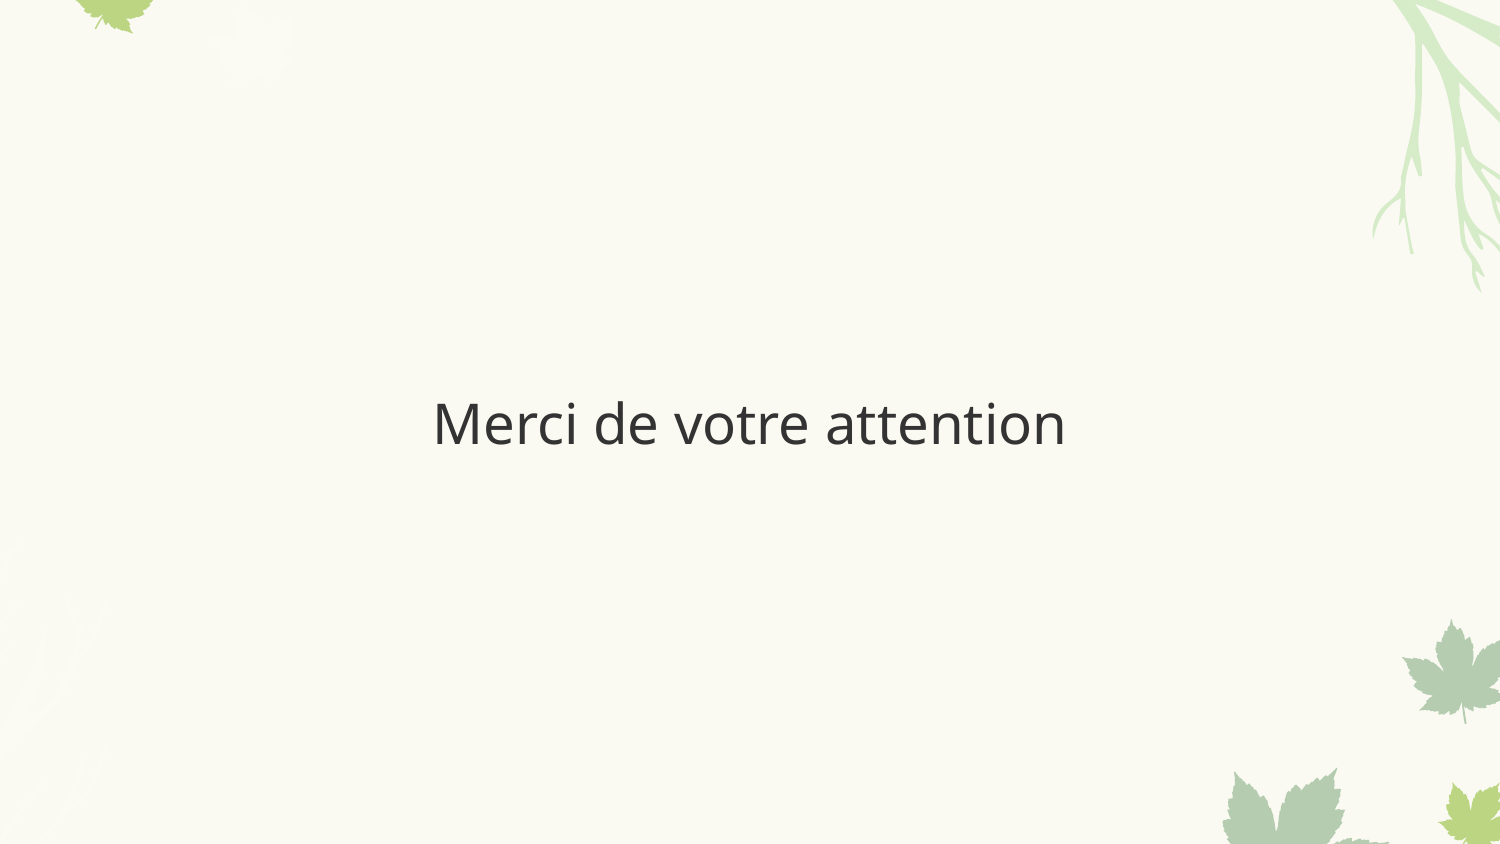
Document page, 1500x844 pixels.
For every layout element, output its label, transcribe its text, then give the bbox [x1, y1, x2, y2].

text_box Merci de votre attention [0, 0, 1500, 844]
